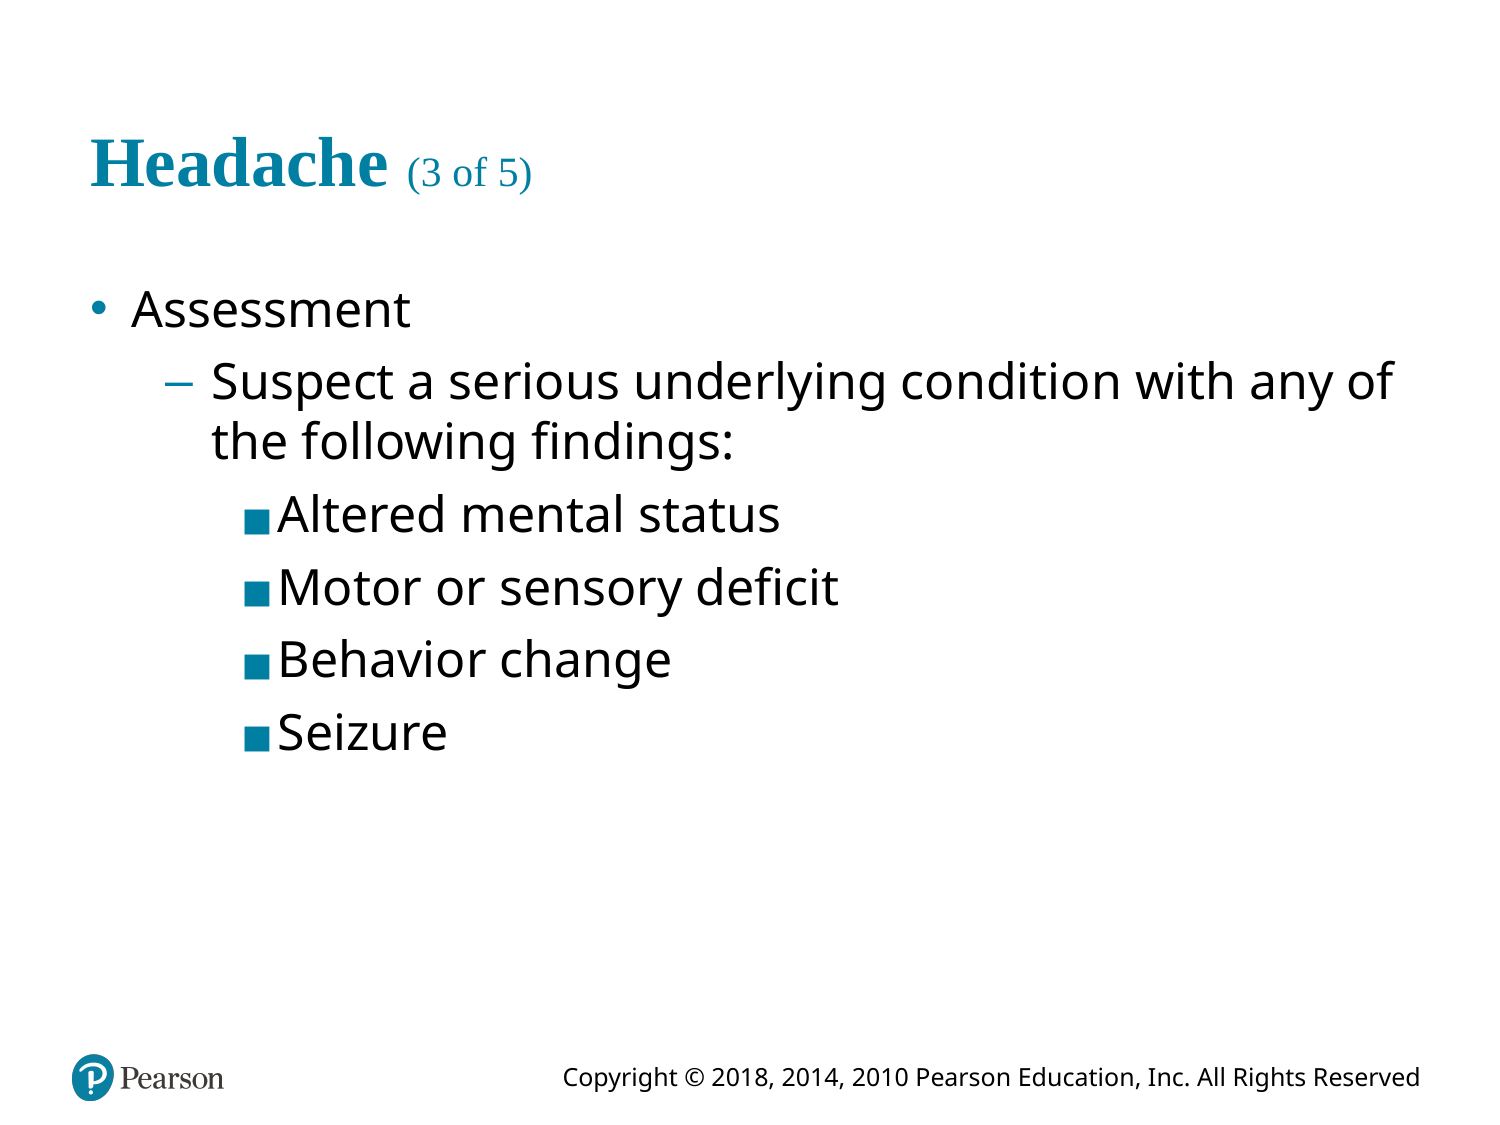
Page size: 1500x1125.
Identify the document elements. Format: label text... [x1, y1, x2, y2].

picture [98, 1054, 224, 1101]
picture [72, 1087, 83, 1101]
picture [72, 1054, 88, 1070]
picture [80, 1063, 106, 1088]
title Headache (3 of 5) [75, 35, 1425, 216]
list Assessment Suspect a serious underlying condition with any of the following findings: Altered mental status Motor or sensory deficit Behavior change Seizure [75, 262, 1425, 780]
